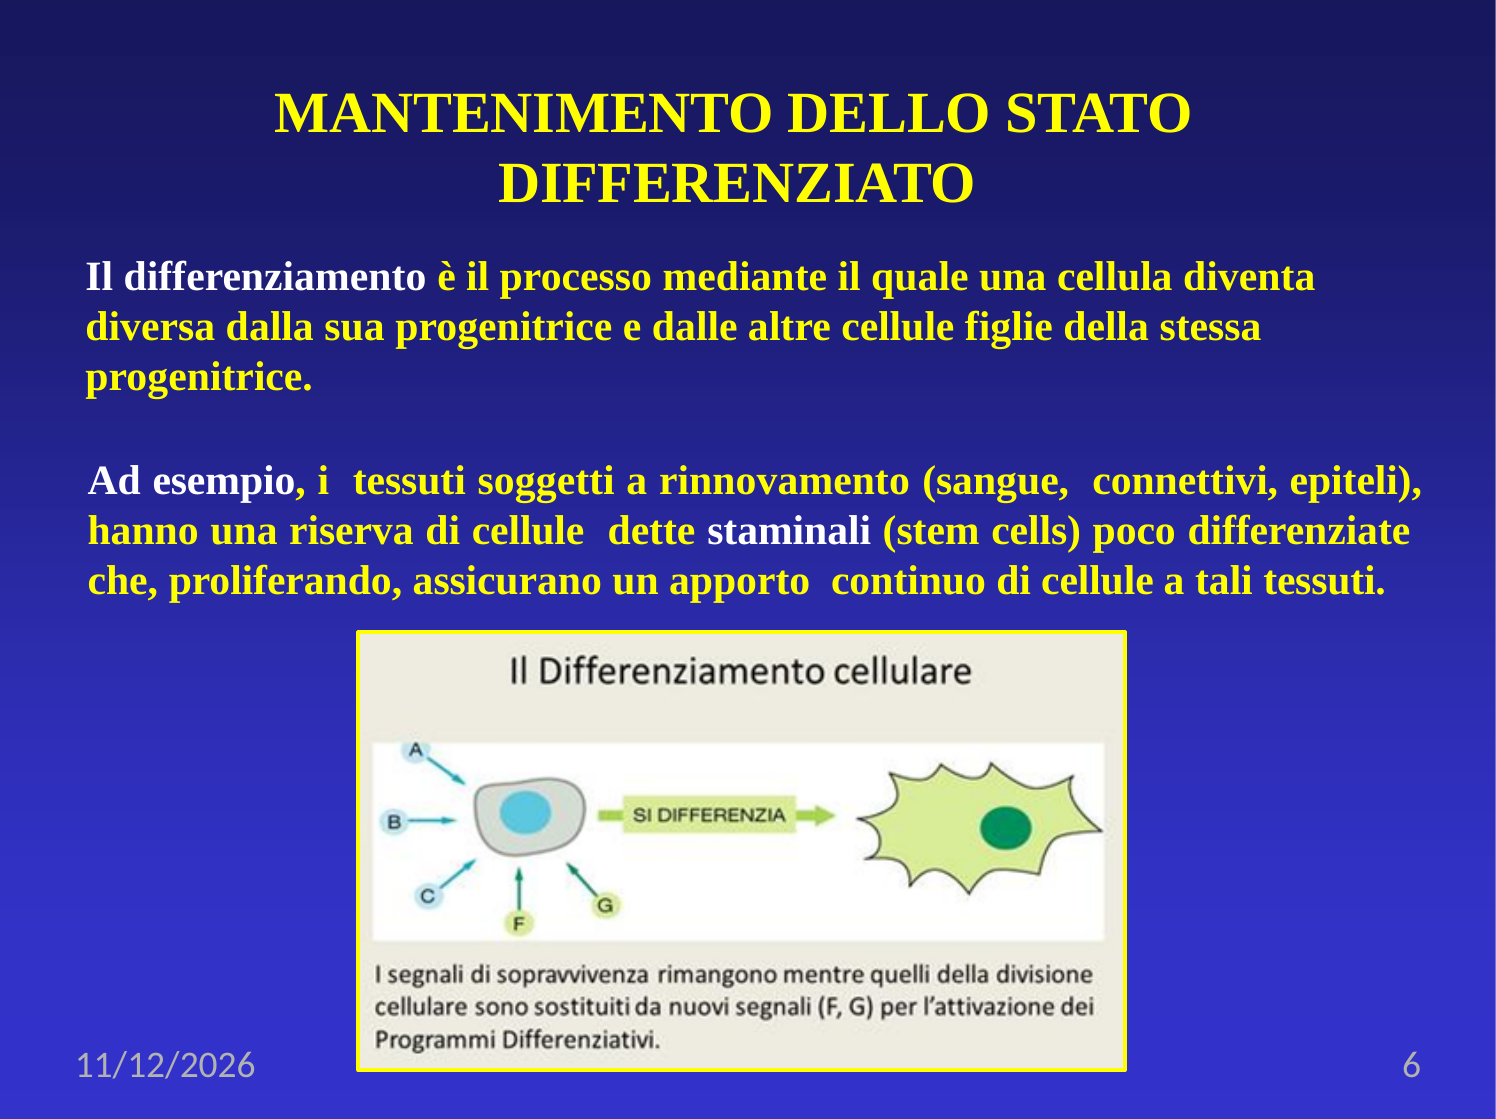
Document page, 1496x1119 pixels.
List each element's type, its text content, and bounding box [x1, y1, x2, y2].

text_box Il differenziamento è il processo mediante il quale una cellula diventa diversa dalla sua progenitrice e dalle altre cellule figlie della stessa progenitrice. Ad esempio, i tessuti soggetti a rinnovamento (sangue, connettivi, epiteli), hanno una riserva di cellule dette staminali (stem cells) poco differenziate che, proliferando, assicurano un apporto continuo di cellule a tali tessuti. [85, 246, 1423, 604]
title MANTENIMENTO DELLO STATO DIFFERENZIATO [272, 71, 1210, 246]
picture [0, 0, 1496, 1119]
slide_number 6 [1076, 1040, 1421, 1097]
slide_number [74, 1040, 419, 1097]
